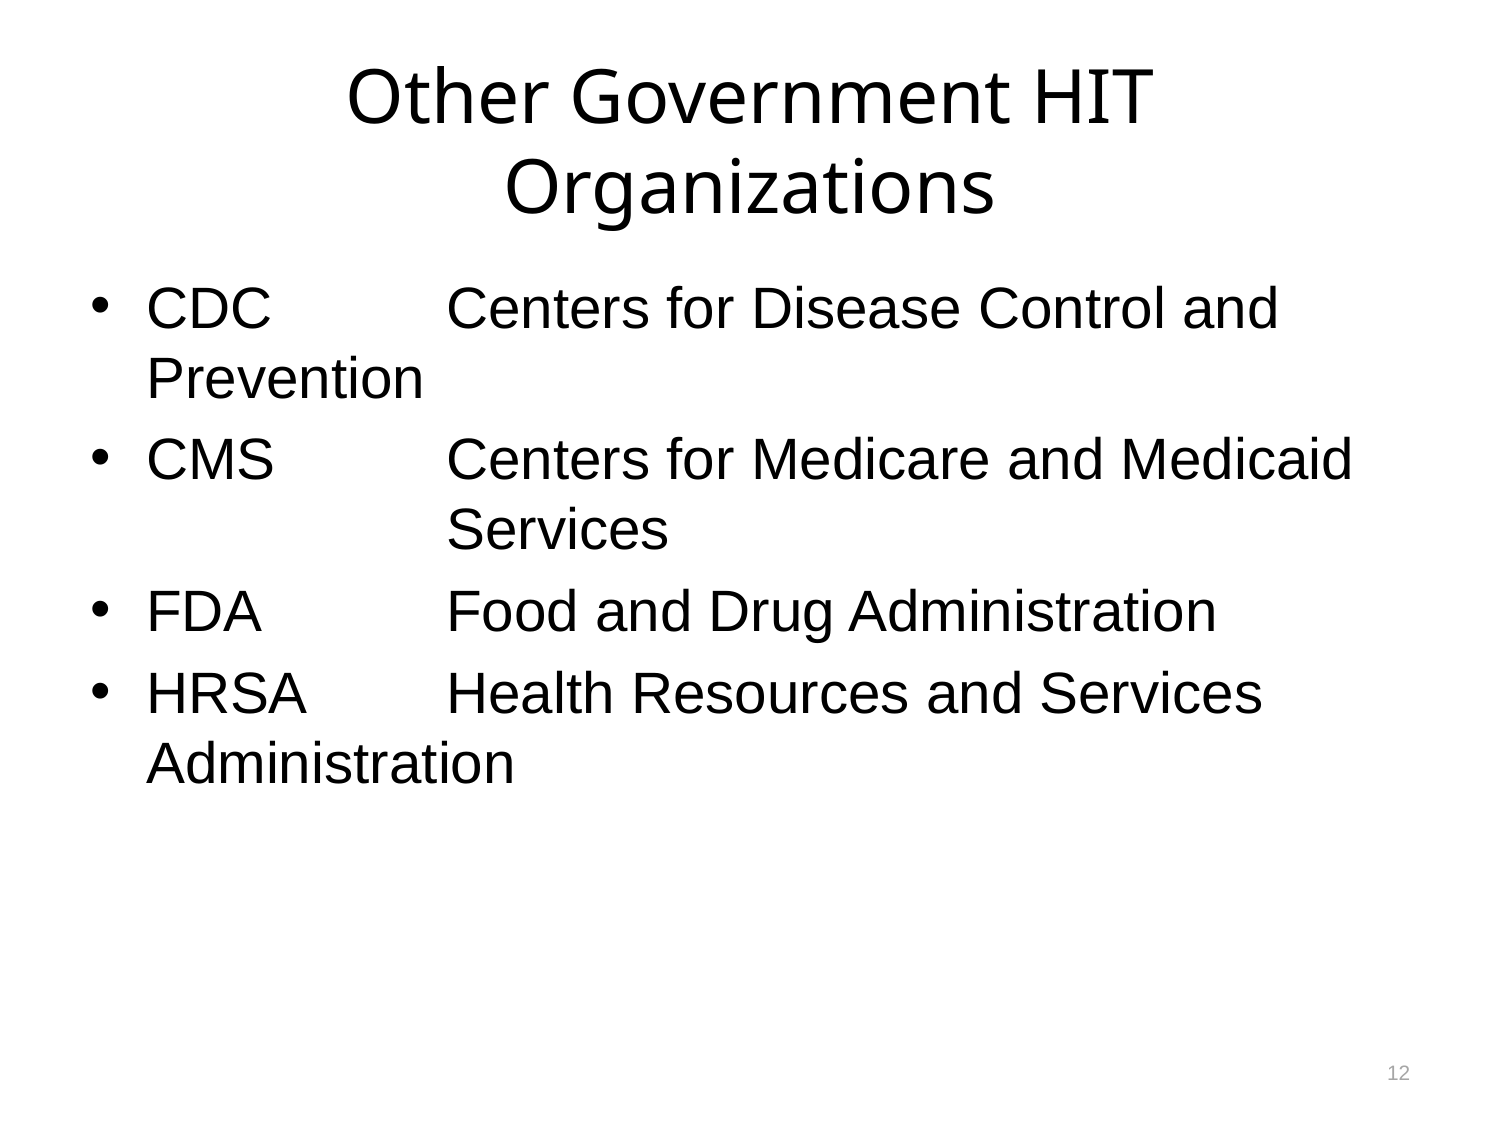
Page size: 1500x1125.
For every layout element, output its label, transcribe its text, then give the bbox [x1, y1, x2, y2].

slide_number 12 [1341, 1027, 1425, 1118]
list CDC Centers for Disease Control and Prevention CMS Centers for Medicare and Medicaid Services FDA Food and Drug Administration HRSA Health Resources and Services Administration [75, 262, 1425, 1013]
title Other Government HIT Organizations [75, 45, 1425, 233]
